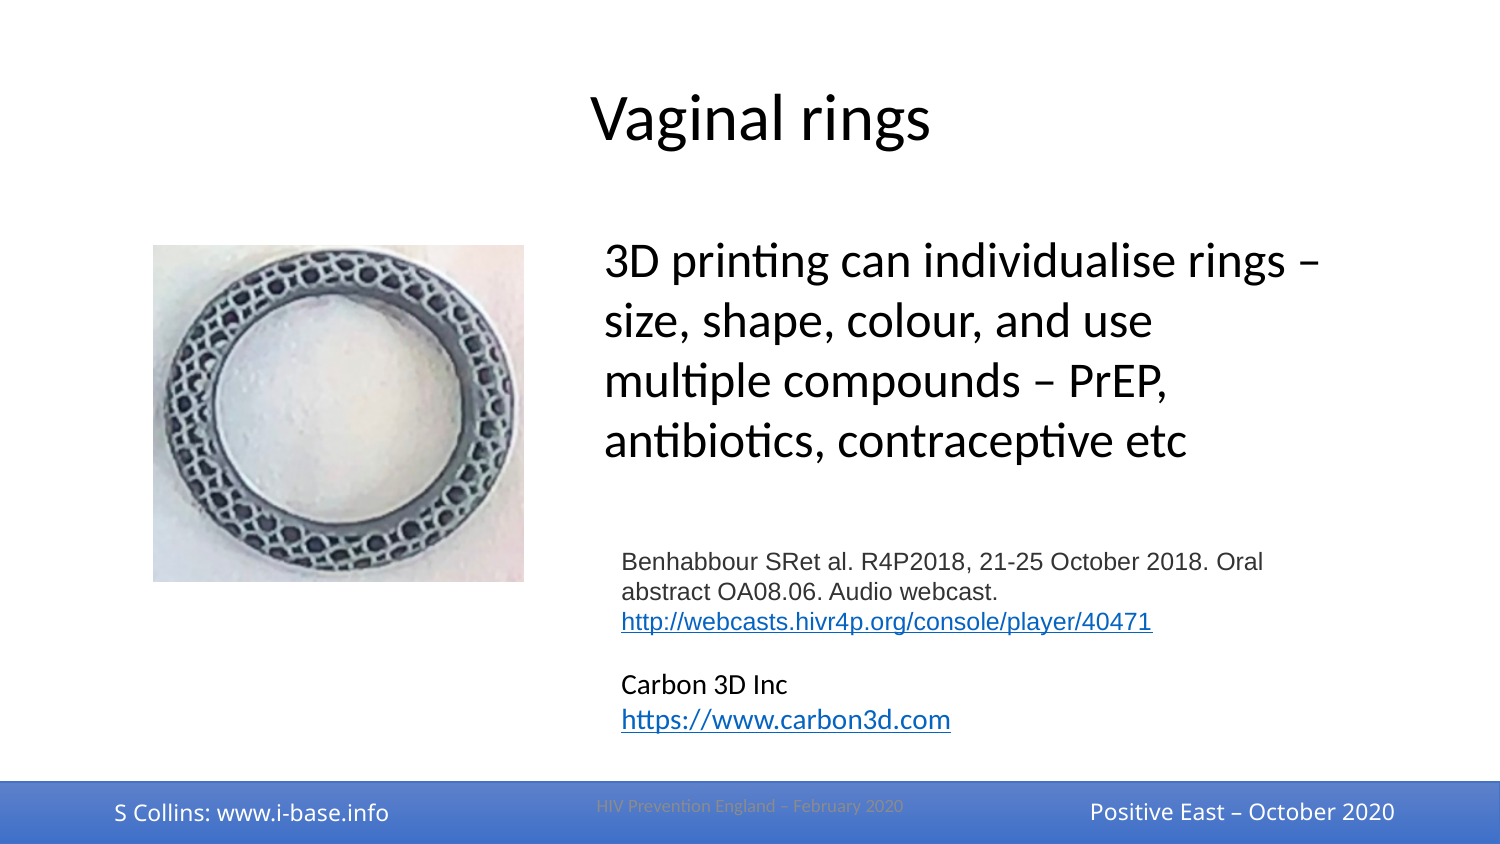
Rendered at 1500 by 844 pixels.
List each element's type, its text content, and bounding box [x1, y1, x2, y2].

text_box 3D printing can individualise rings – size, shape, colour, and use multiple compounds – PrEP, antibiotics, contraceptive etc [588, 219, 1339, 475]
subtitle Vaginal rings [198, 77, 1324, 164]
text_box Benhabbour SRet al. R4P2018, 21-25 October 2018. Oral abstract OA08.06. Audio webcast. http://webcasts.hivr4p.org/console/player/40471 Carbon 3D Inc https://www.carbon3d.com [606, 538, 1357, 743]
footer HIV Prevention England – February 2020 [496, 782, 1004, 827]
picture [153, 245, 524, 582]
